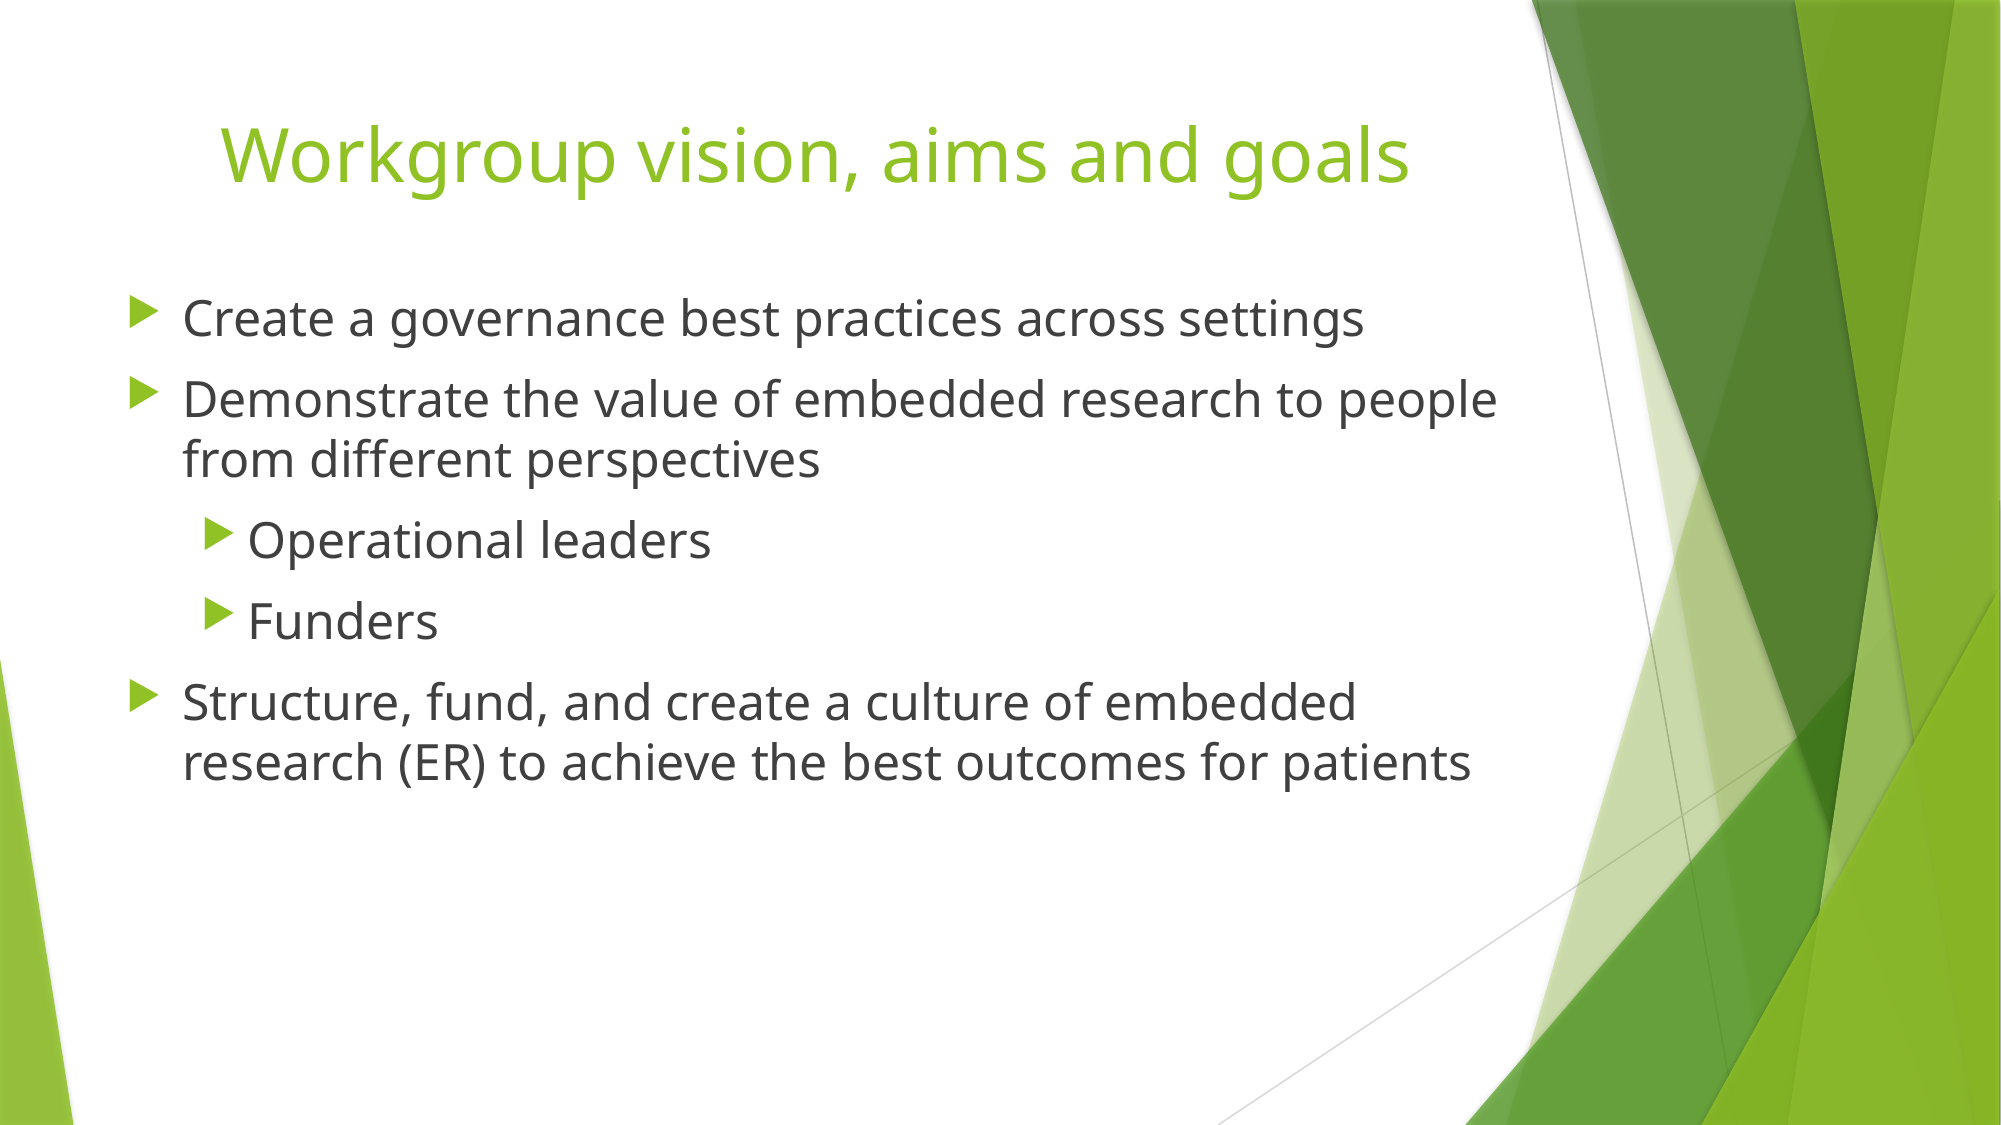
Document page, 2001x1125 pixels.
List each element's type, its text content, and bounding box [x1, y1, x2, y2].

title Workgroup vision, aims and goals [111, 99, 1522, 279]
list Create a governance best practices across settings Demonstrate the value of embedded research to people from different perspectives Operational leaders Funders Structure, fund, and create a culture of embedded research (ER) to achieve the best outcomes for patients [111, 279, 1522, 917]
